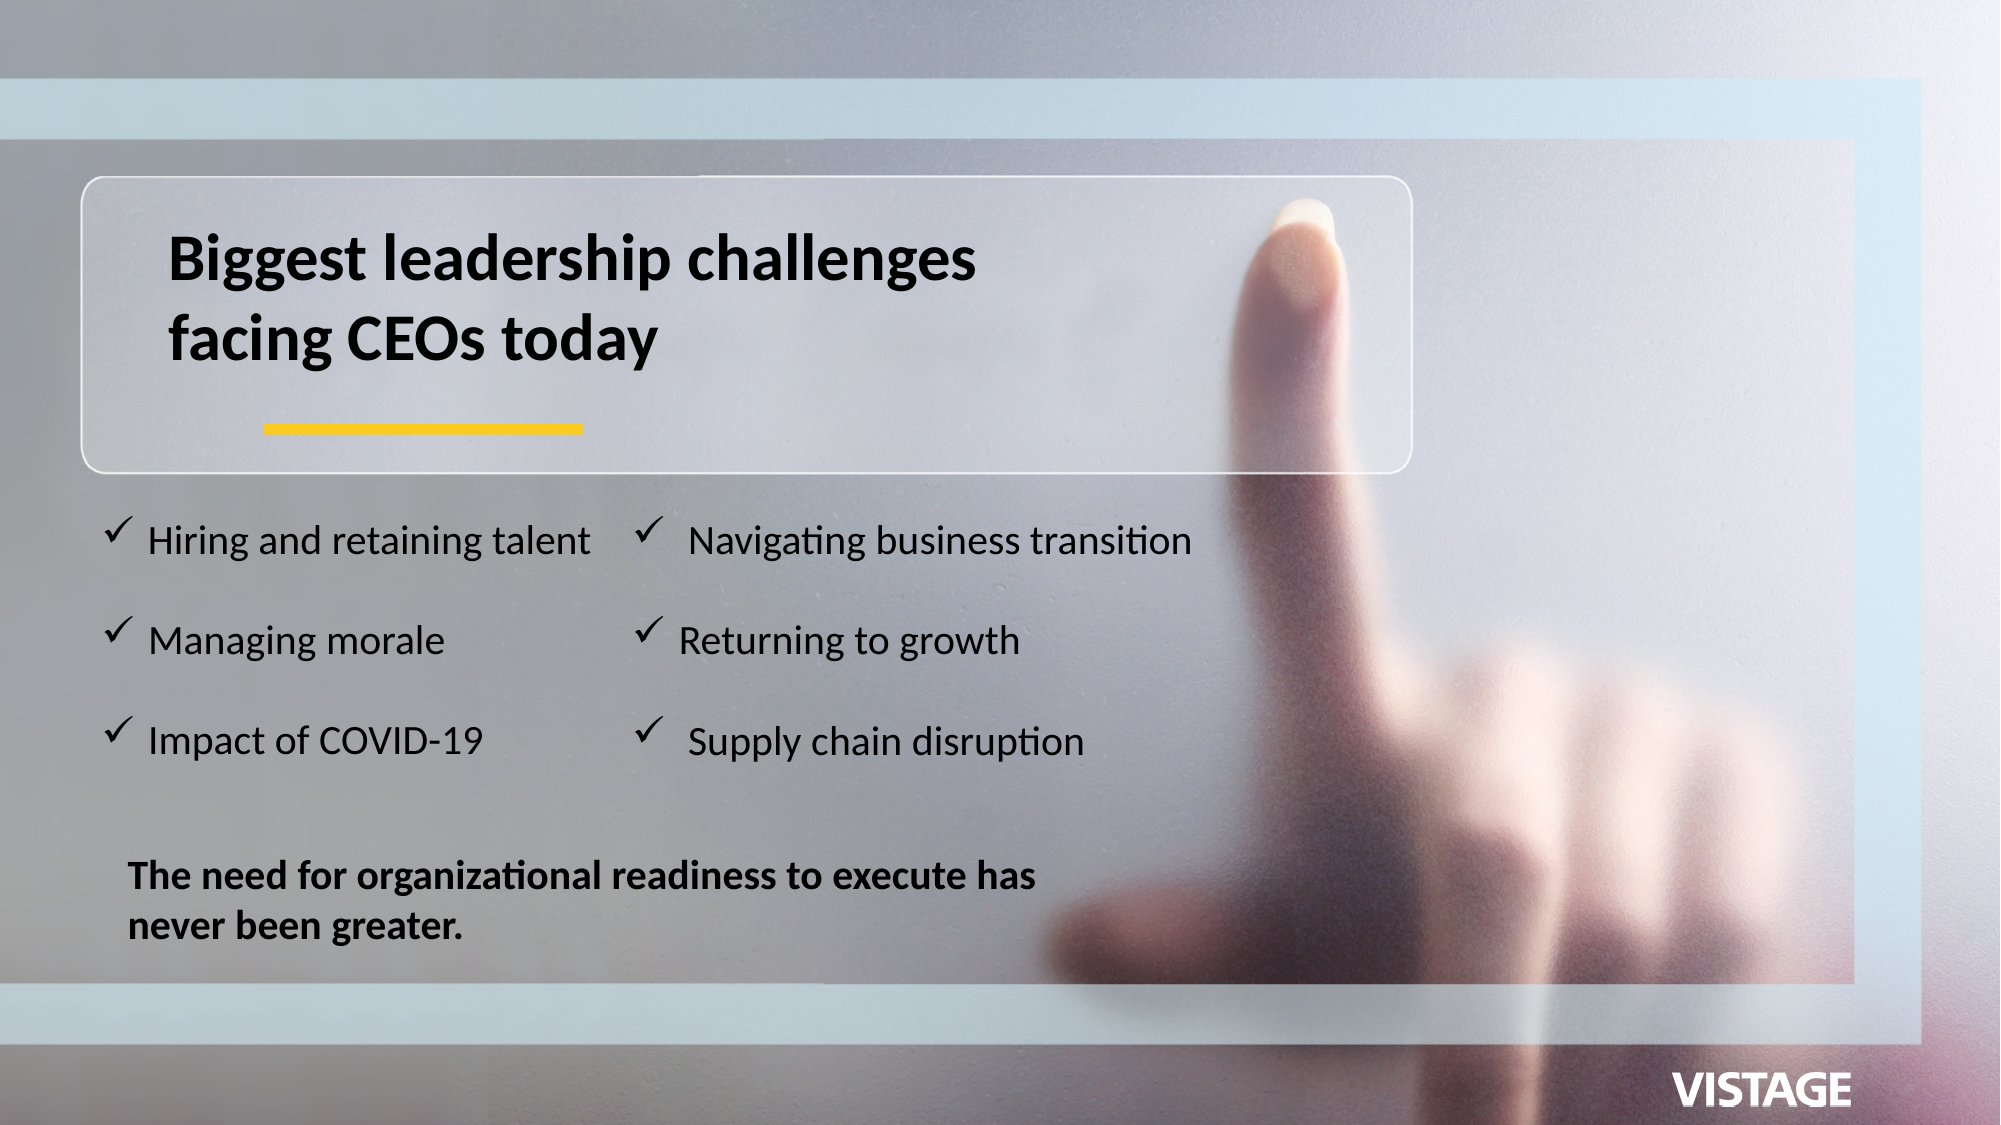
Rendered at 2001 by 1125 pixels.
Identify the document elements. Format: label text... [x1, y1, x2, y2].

text_box [263, 423, 584, 436]
text_box Hiring and retaining talent Managing morale Impact of COVID-19 [86, 505, 679, 866]
text_box Biggest leadership challenges facing CEOs today [153, 206, 1075, 382]
picture [0, 0, 2000, 1125]
text_box Navigating business transition Returning to growth Supply chain disruption [617, 505, 1513, 771]
text_box The need for organizational readiness to execute has never been greater. [112, 840, 1145, 1000]
